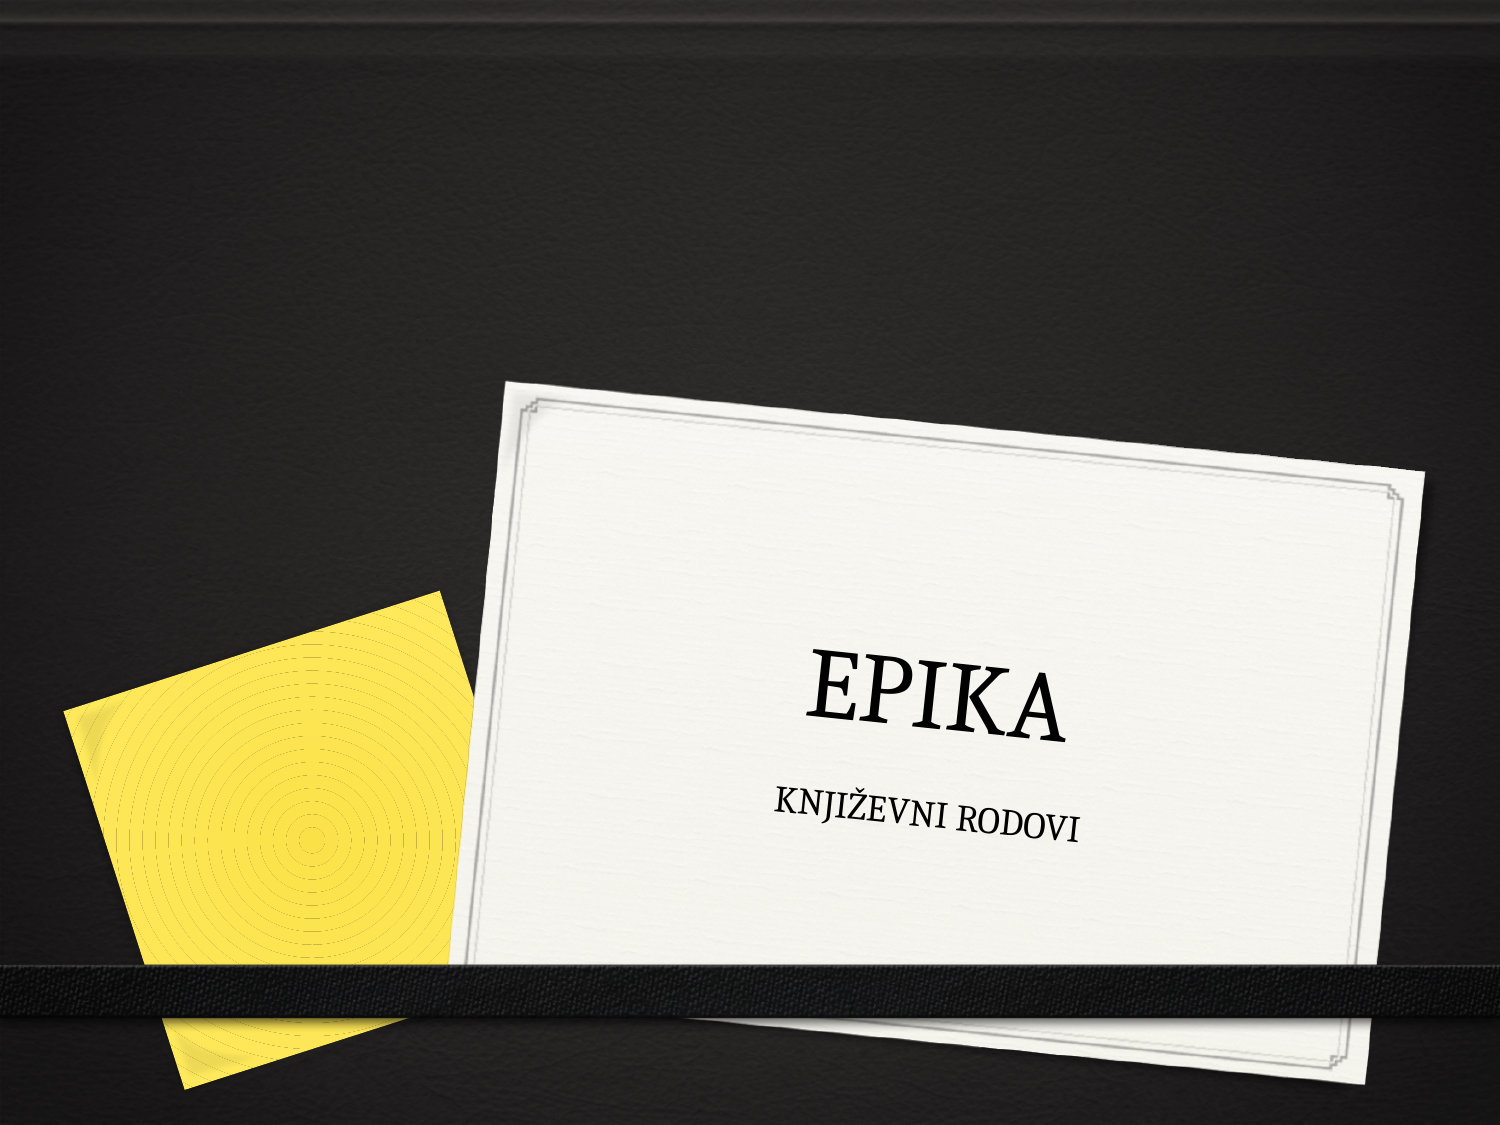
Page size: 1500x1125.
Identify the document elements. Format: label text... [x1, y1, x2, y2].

subtitle KNJIŽEVNI RODOVI [518, 740, 1326, 994]
picture [69, 693, 157, 788]
picture [0, 379, 1500, 1102]
title EPIKA [536, 453, 1355, 798]
